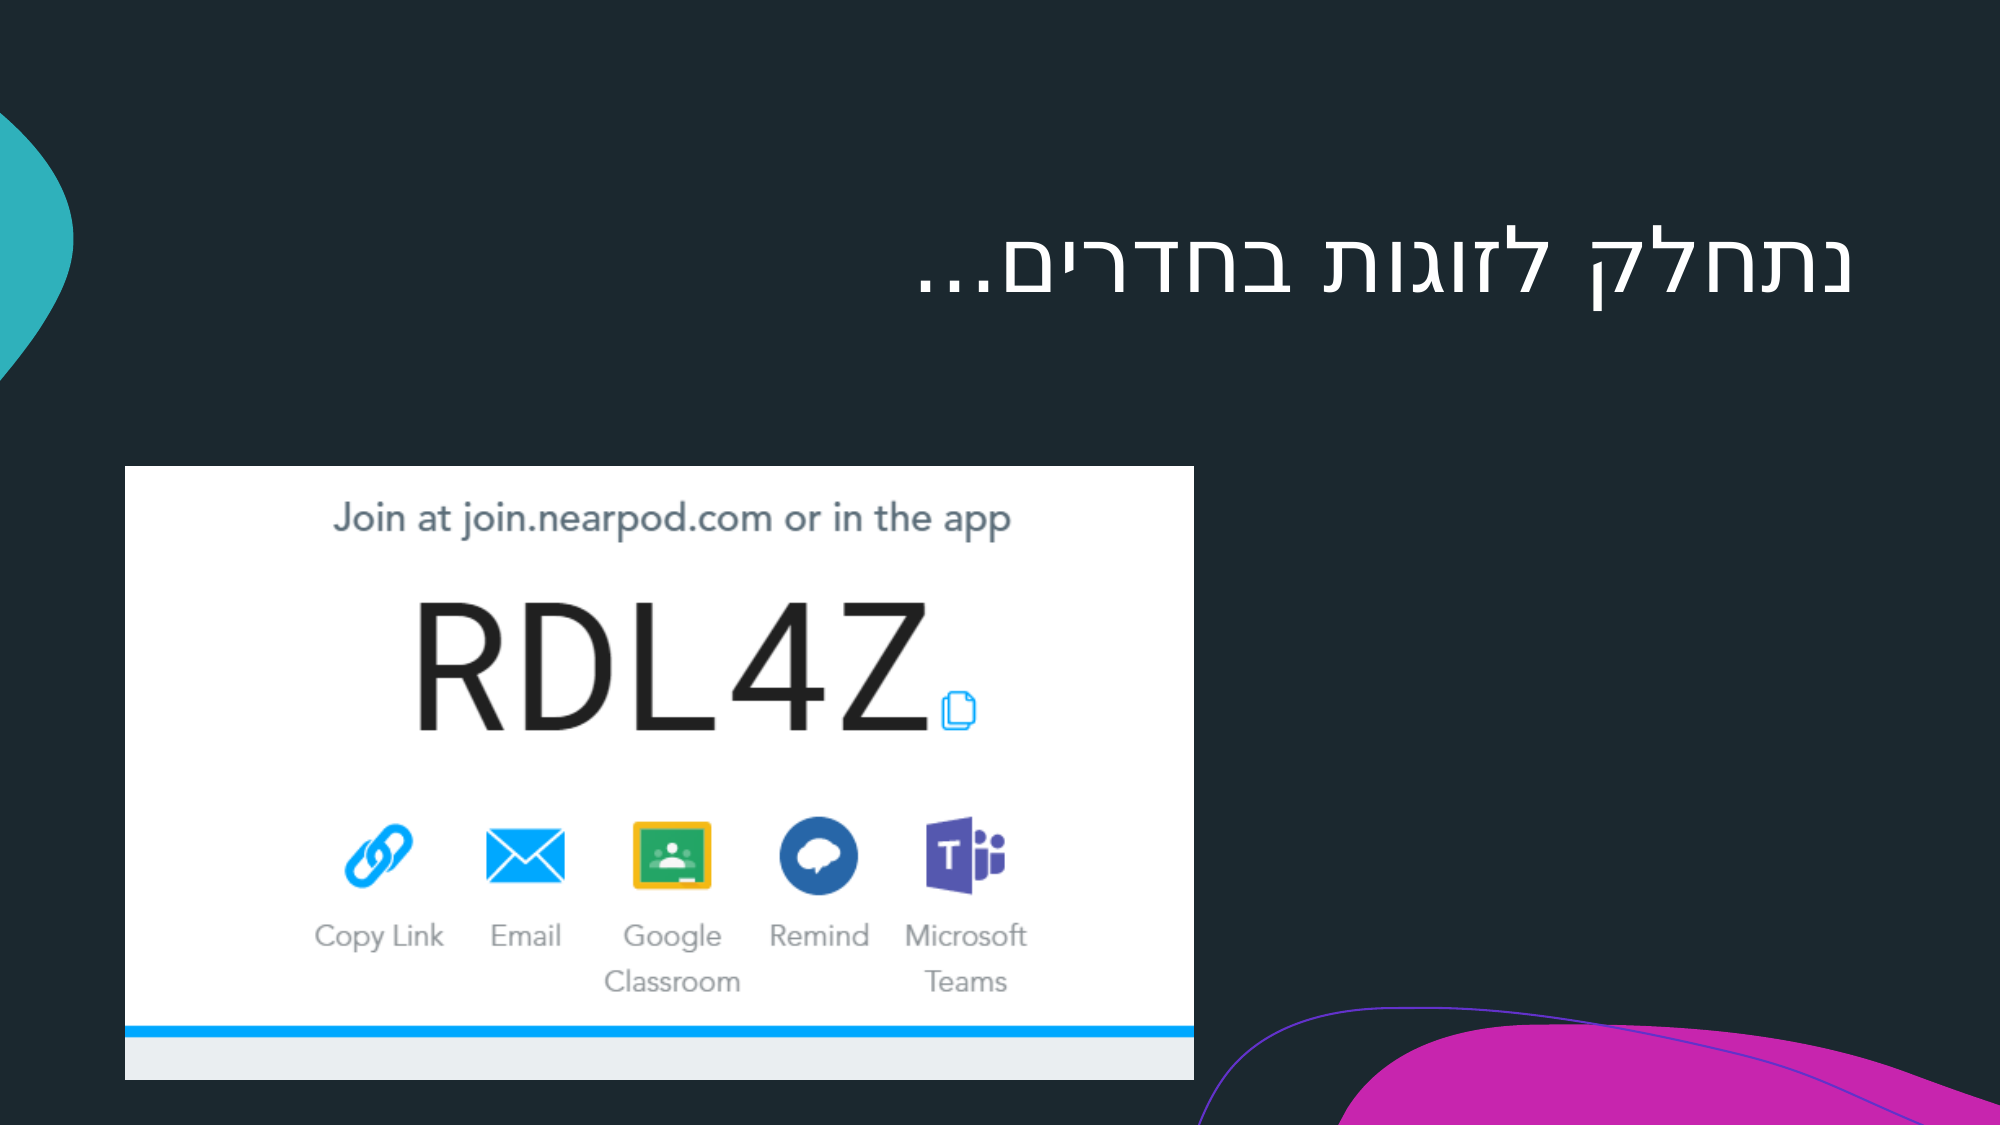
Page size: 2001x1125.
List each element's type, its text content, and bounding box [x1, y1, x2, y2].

title נתחלק לזוגות בחדרים... [125, 125, 1875, 375]
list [124, 466, 1194, 1080]
